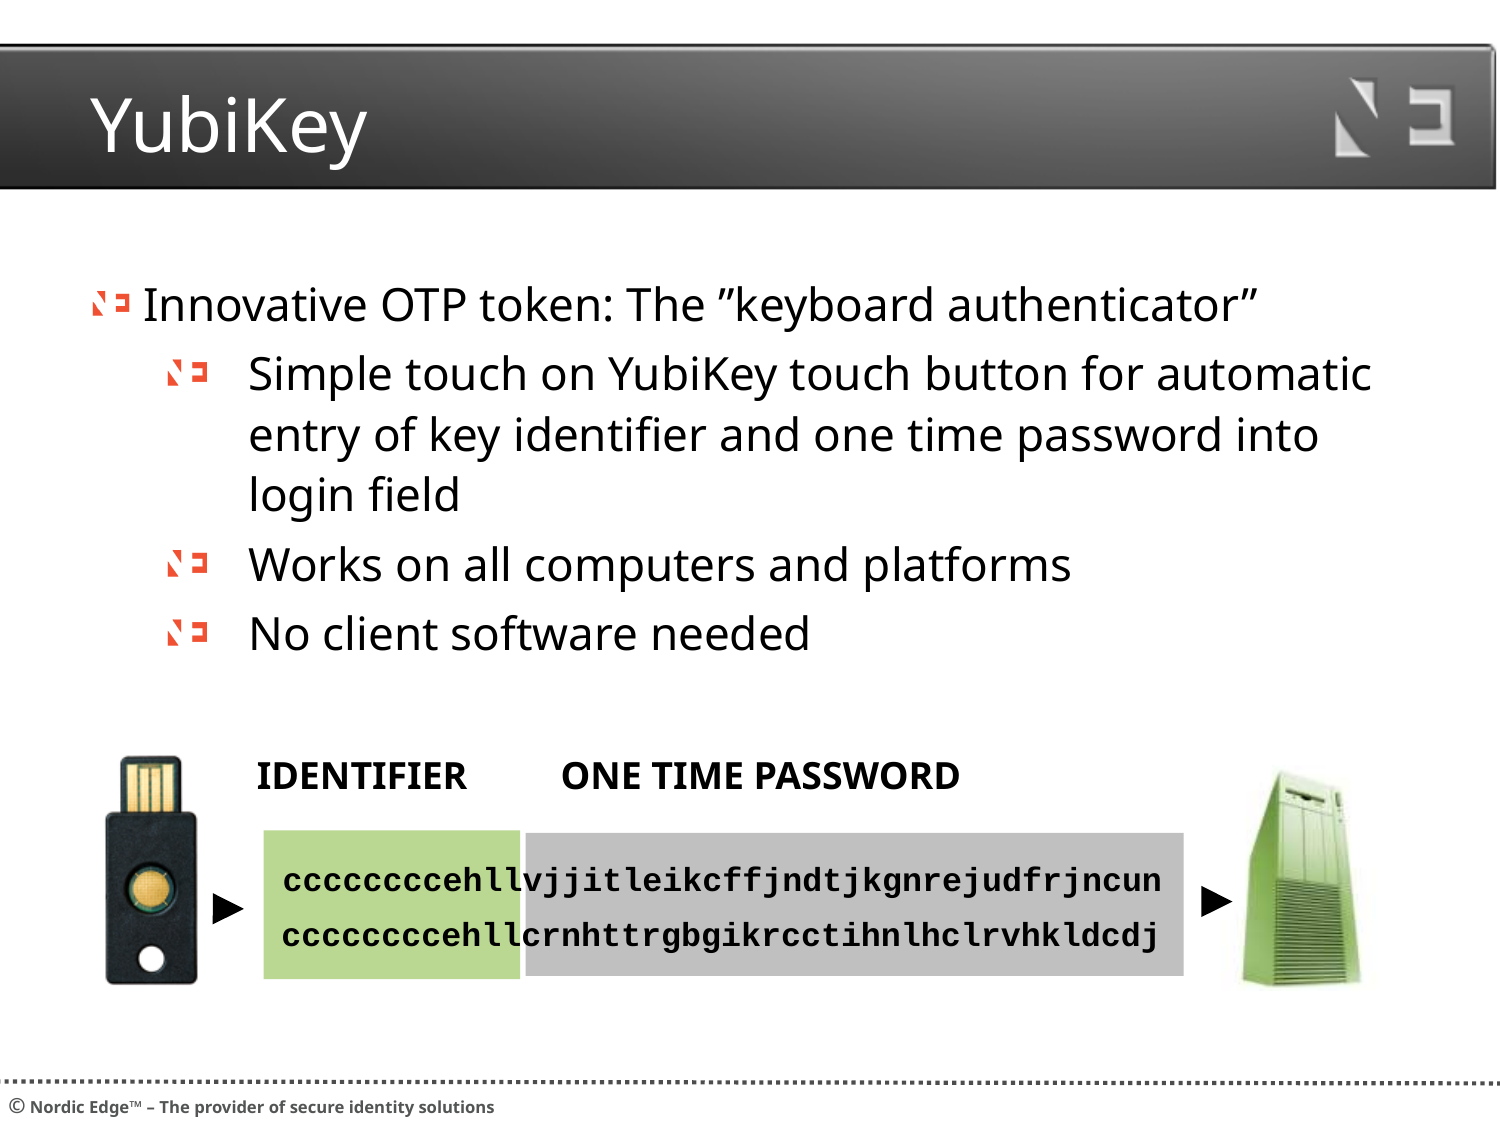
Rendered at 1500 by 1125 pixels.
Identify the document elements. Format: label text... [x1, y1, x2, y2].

text_box © Nordic Edge™ – The provider of secure identity solutions [8, 1092, 500, 1118]
picture [165, 540, 210, 586]
picture [0, 37, 1500, 207]
picture [165, 610, 210, 655]
list Innovative OTP token: The ”keyboard authenticator” Simple touch on YubiKey touch button for automatic entry of key identifier and one time password into login field Works on all computers and platforms No client software needed [75, 262, 1425, 1005]
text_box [56, 731, 1382, 1013]
picture [90, 282, 132, 324]
title YubiKey [75, 45, 1425, 200]
picture [165, 350, 210, 395]
